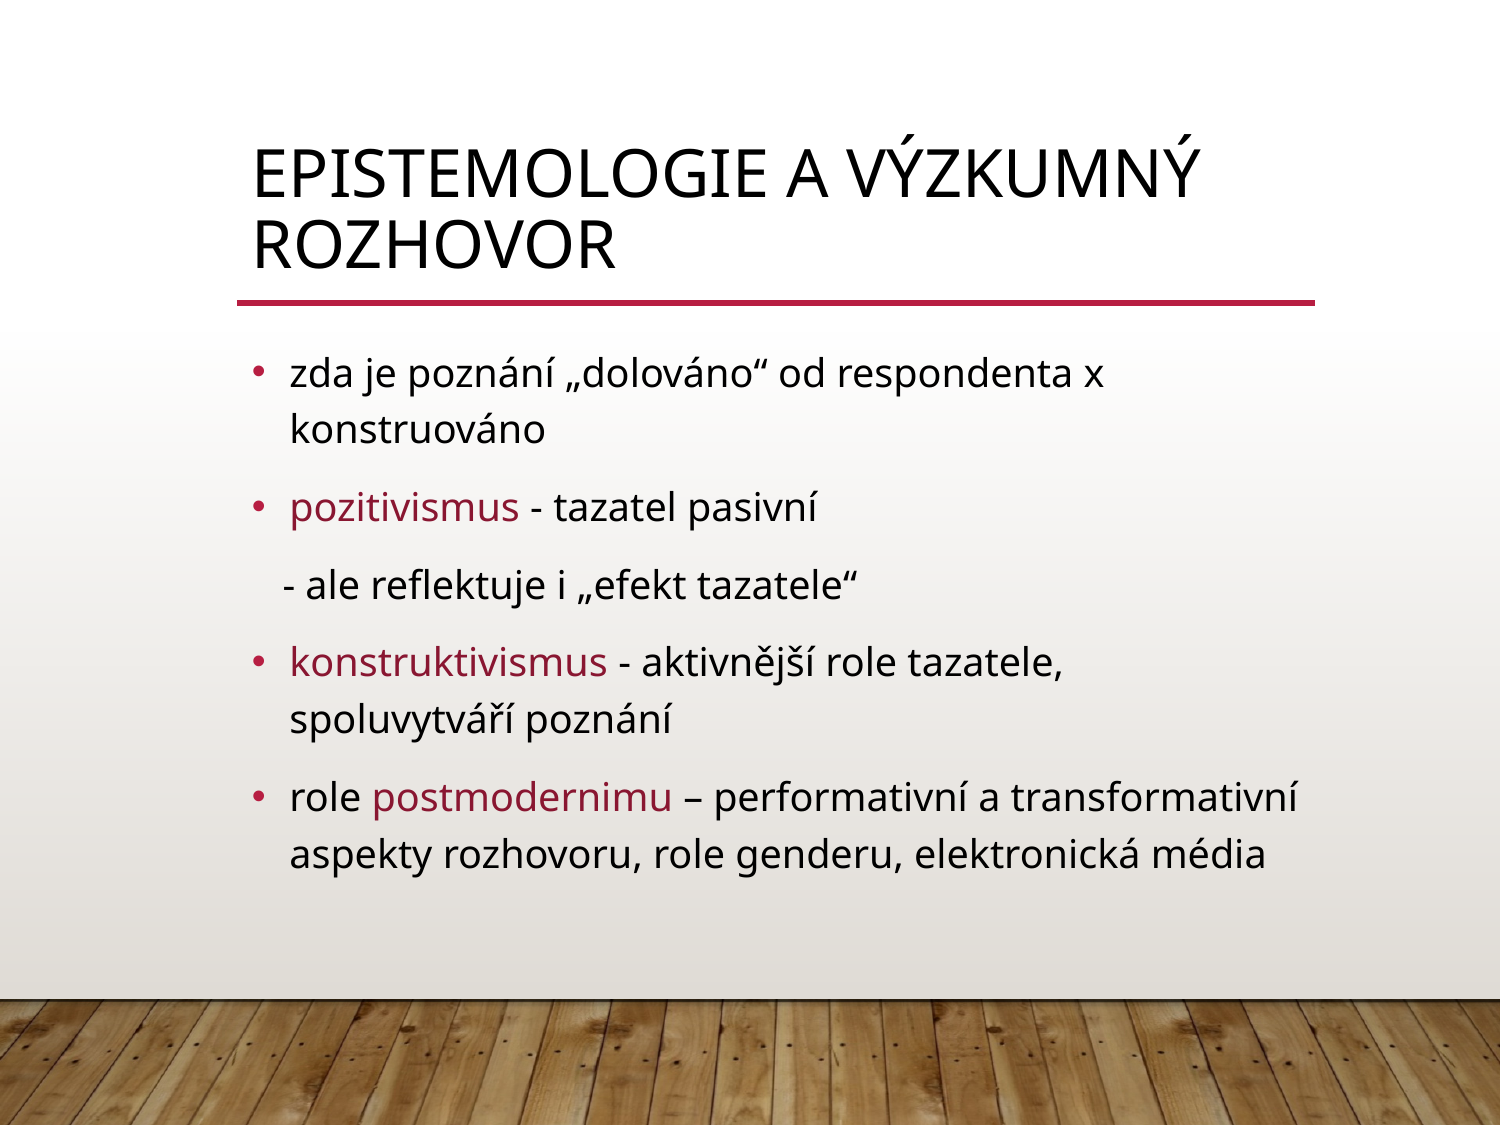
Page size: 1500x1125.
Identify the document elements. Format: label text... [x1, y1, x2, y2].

picture [0, 999, 1500, 1125]
title epistemologie a výzkumný rozhovor [236, 131, 1315, 305]
list zda je poznání „dolováno“ od respondenta x konstruováno pozitivismus - tazatel pasivní - ale reflektuje i „efekt tazatele“ konstruktivismus - aktivnější role tazatele, spoluvytváří poznání role postmodernimu – performativní a transformativní aspekty rozhovoru, role genderu, elektronická média [236, 330, 1315, 897]
